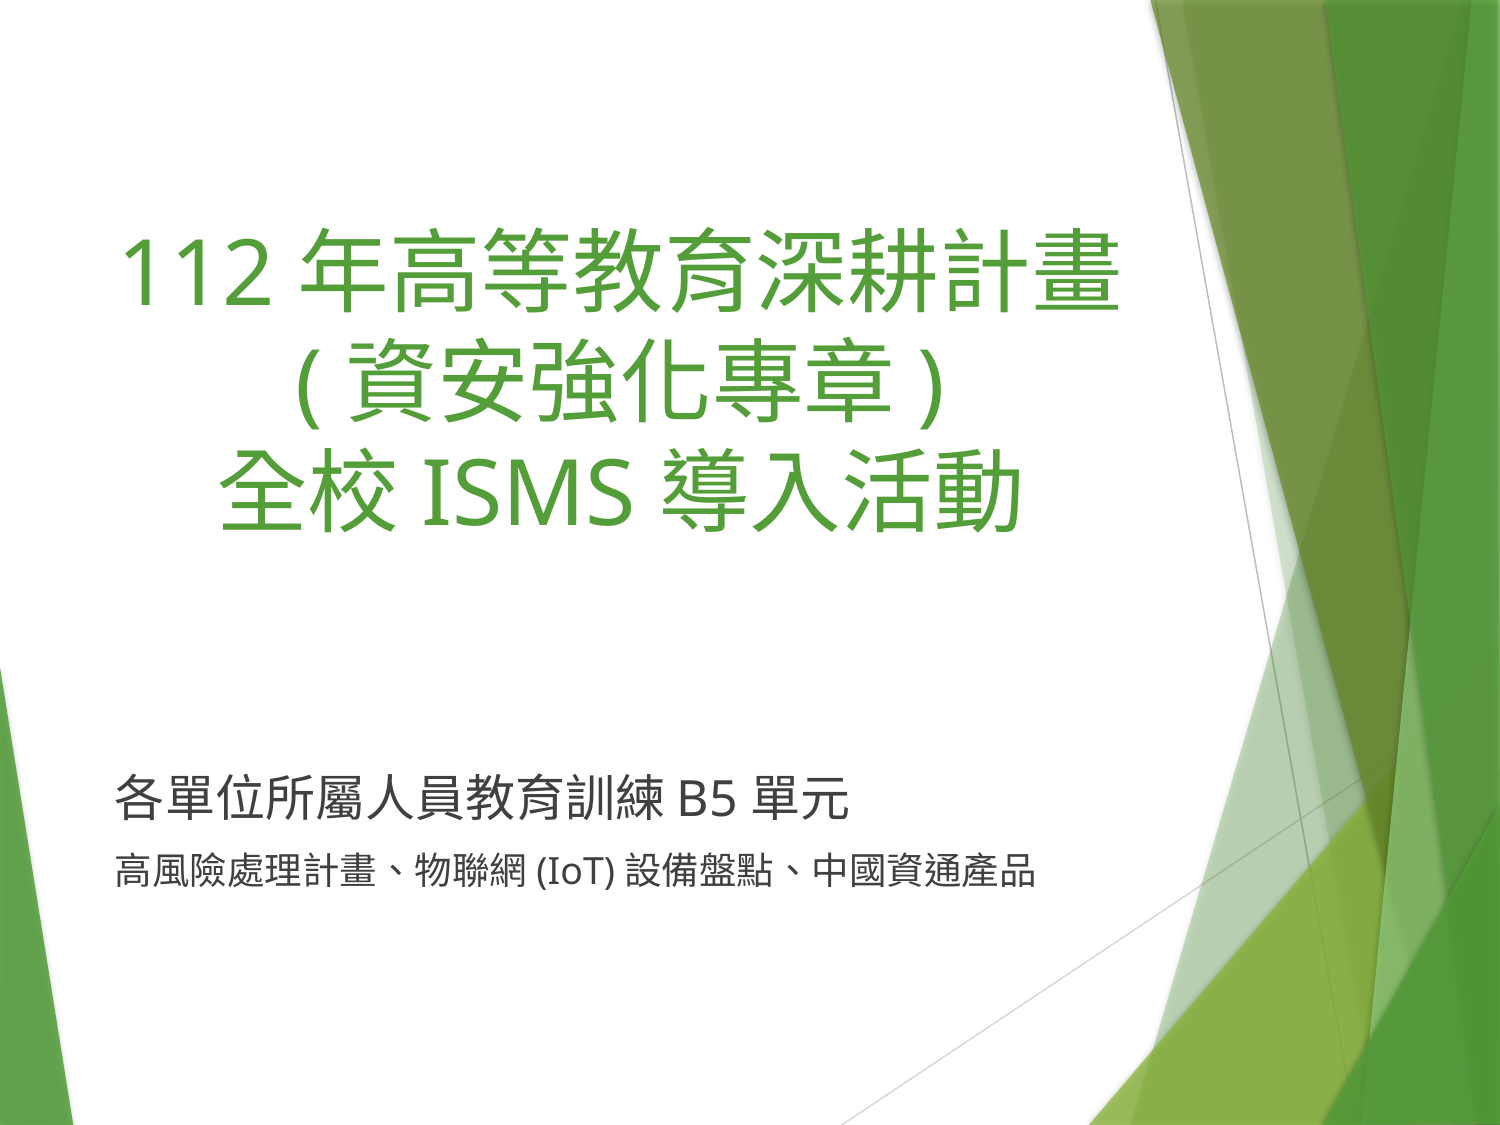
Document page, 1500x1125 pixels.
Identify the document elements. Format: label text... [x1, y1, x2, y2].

title 112年高等教育深耕計畫 (資安強化專章) 全校ISMS導入活動 [99, 99, 1142, 659]
list 各單位所屬人員教育訓練B5單元 高風險處理計畫、物聯網(IoT)設備盤點、中國資通產品 [99, 733, 1142, 992]
